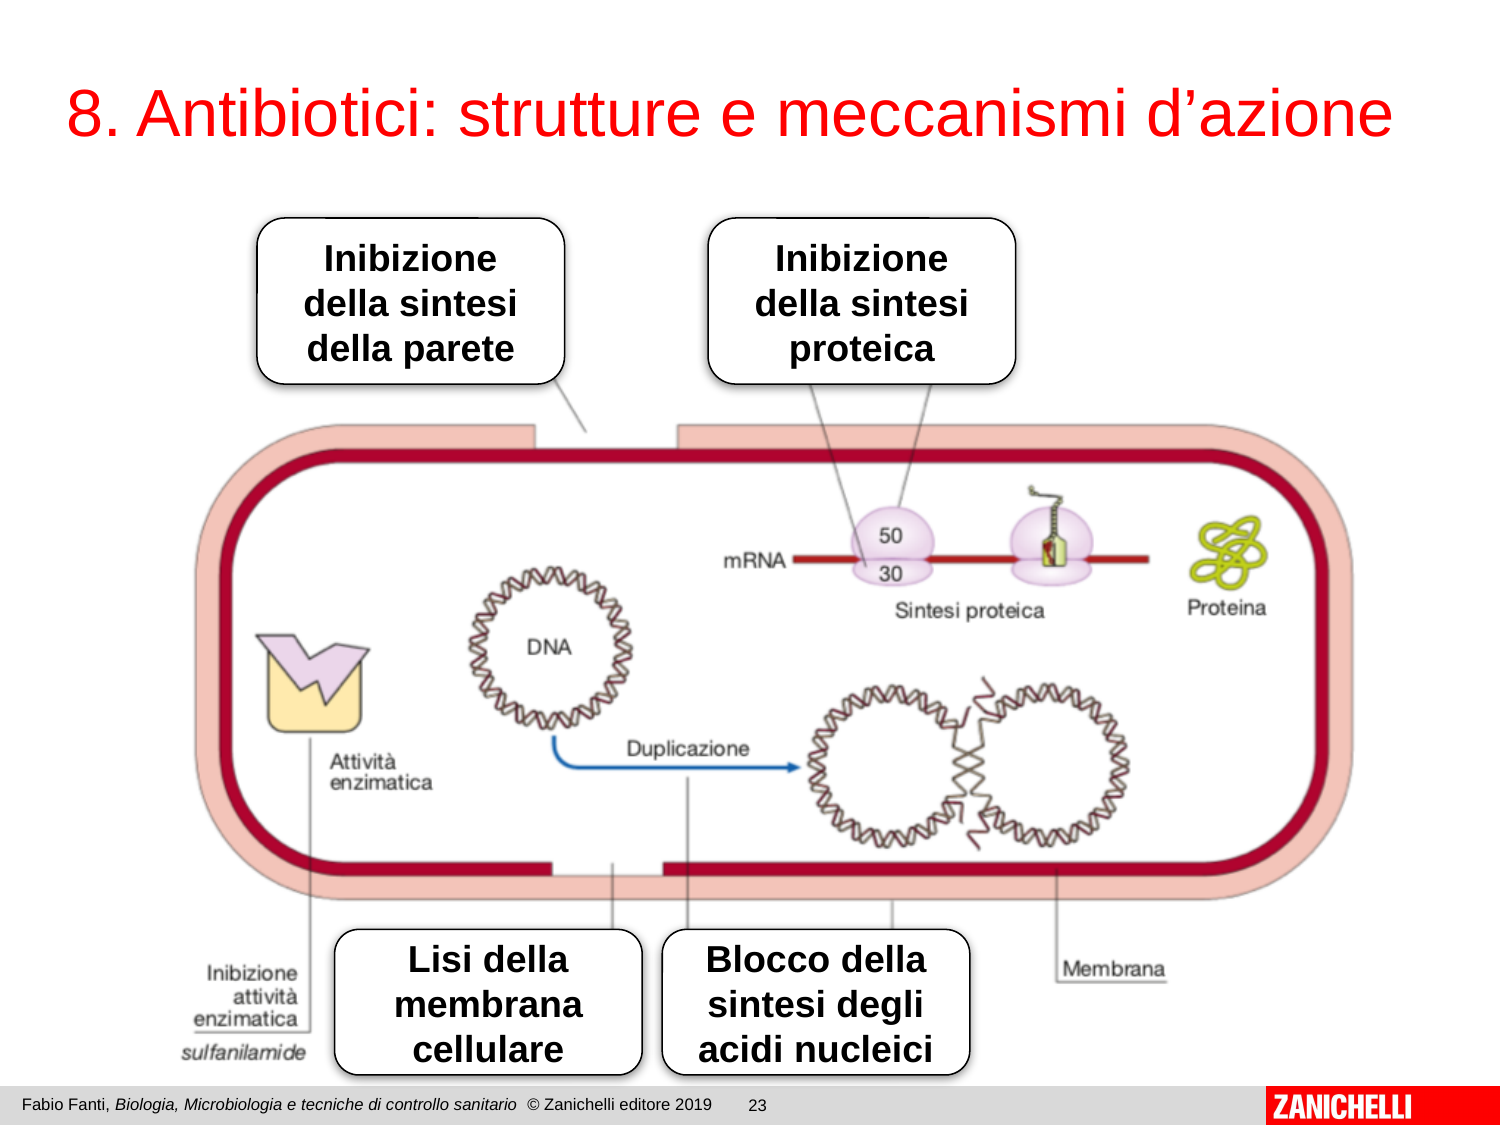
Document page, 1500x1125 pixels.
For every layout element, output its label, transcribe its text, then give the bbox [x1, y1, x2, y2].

text_box 8. Antibiotici: strutture e meccanismi d’azione [53, 62, 1500, 208]
picture [1266, 1086, 1500, 1125]
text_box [611, 182, 1149, 385]
picture [159, 178, 1390, 1076]
